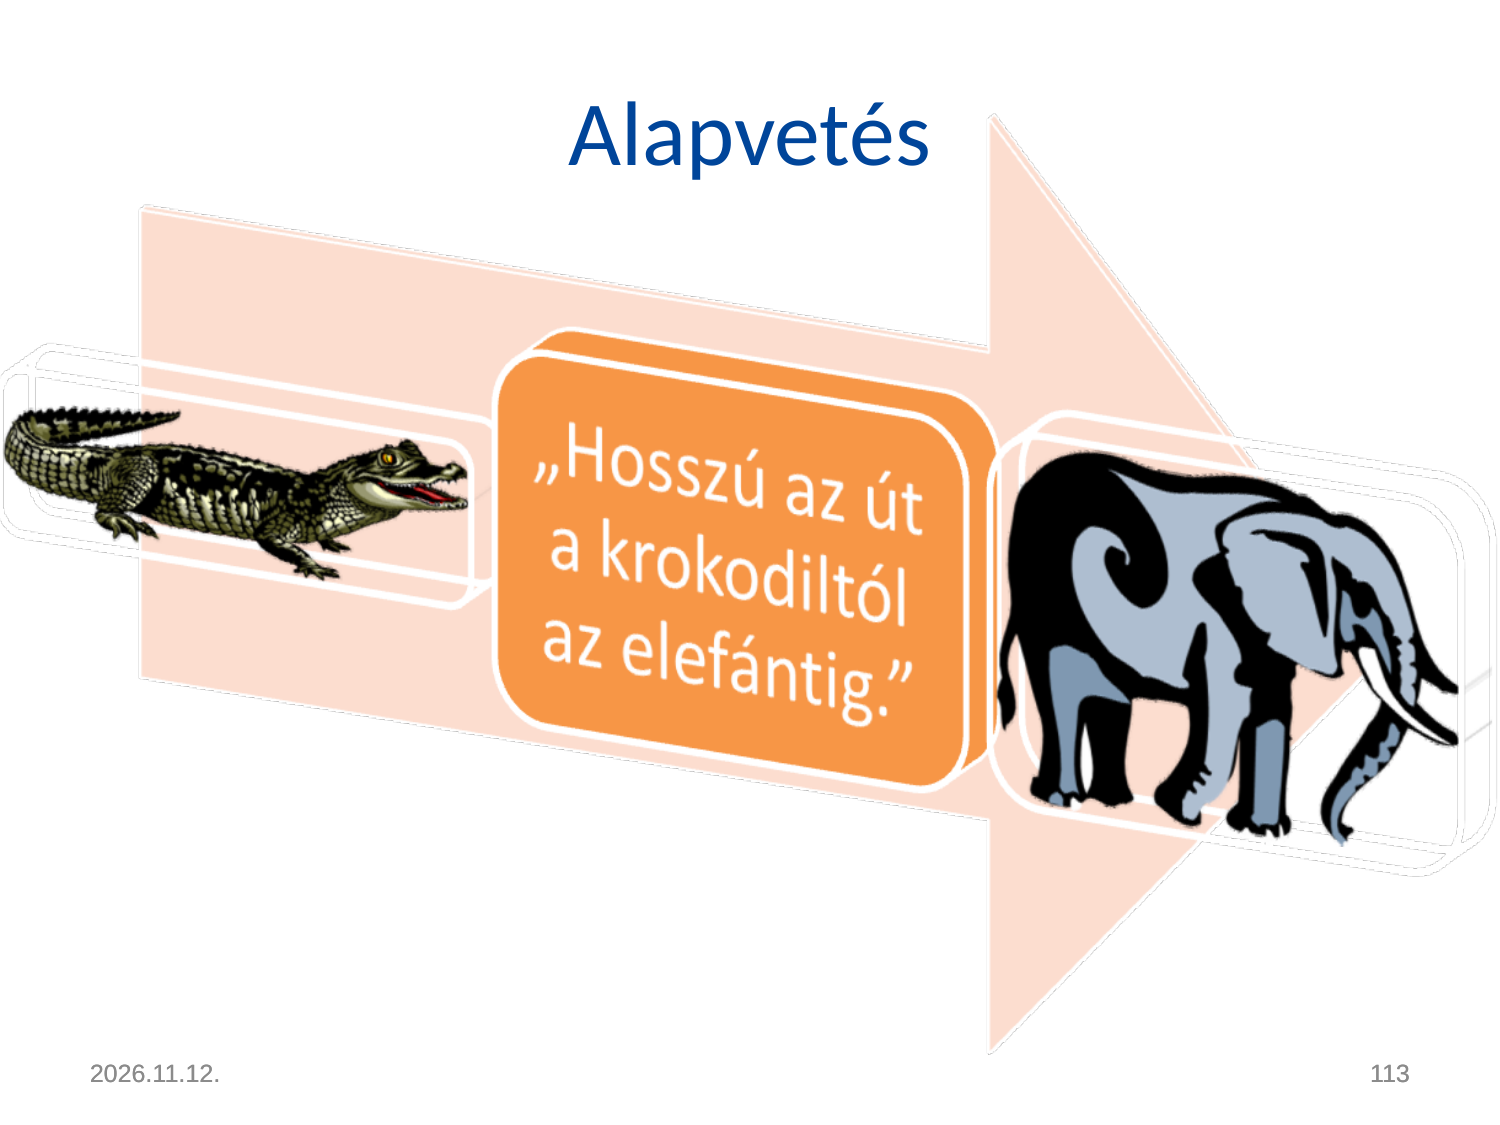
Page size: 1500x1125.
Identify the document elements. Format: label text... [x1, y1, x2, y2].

title Alapvetés [75, 58, 1425, 111]
text_box 113 [1074, 1065, 1425, 1103]
picture [0, 113, 1500, 1059]
text_box 2011.04.22. [75, 1065, 425, 1103]
